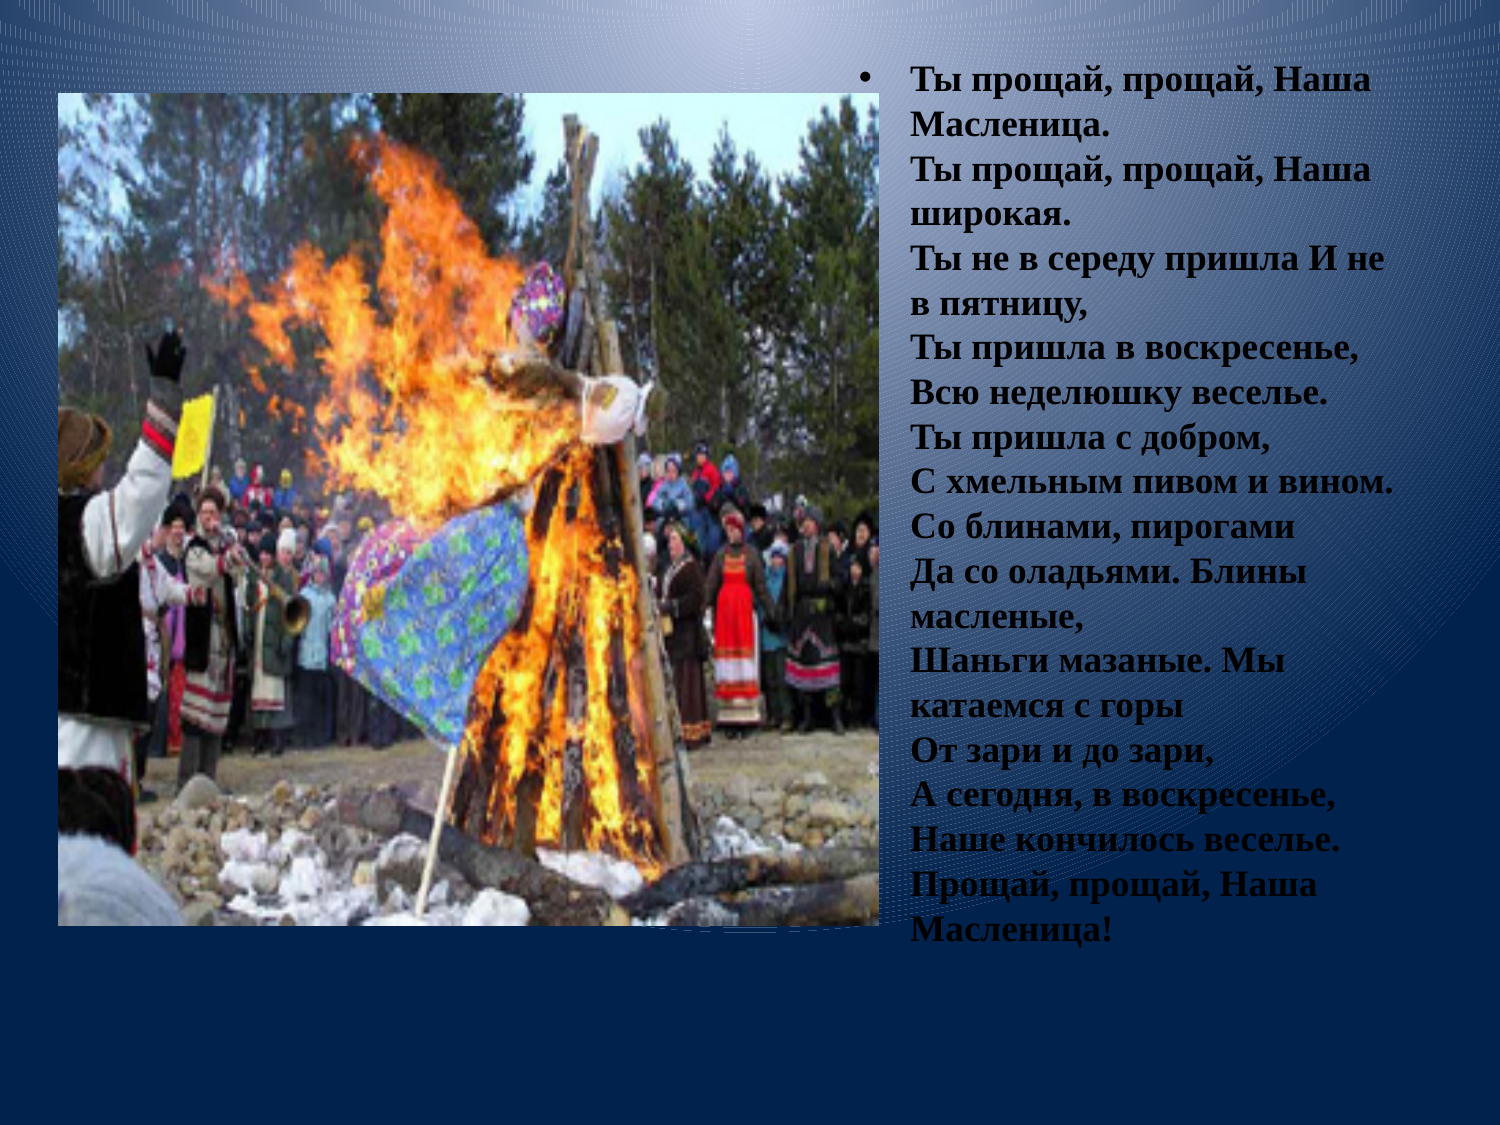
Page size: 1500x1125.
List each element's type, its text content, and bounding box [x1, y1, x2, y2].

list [58, 93, 880, 926]
list Ты прощай, прощай, Наша Масленица. Ты прощай, прощай, Наша широкая. Ты не в середу пришла И не в пятницу, Ты пришла в воскресенье, Всю неделюшку веселье. Ты пришла с добром, С хмельным пивом и вином. Со блинами, пирогами Да со оладьями. Блины масленые, Шаньги мазаные. Мы катаемся с горы От зари и до зари, А сегодня, в воскресенье, Наше кончилось веселье. Прощай, прощай, Наша Масленица! [843, 46, 1425, 1005]
